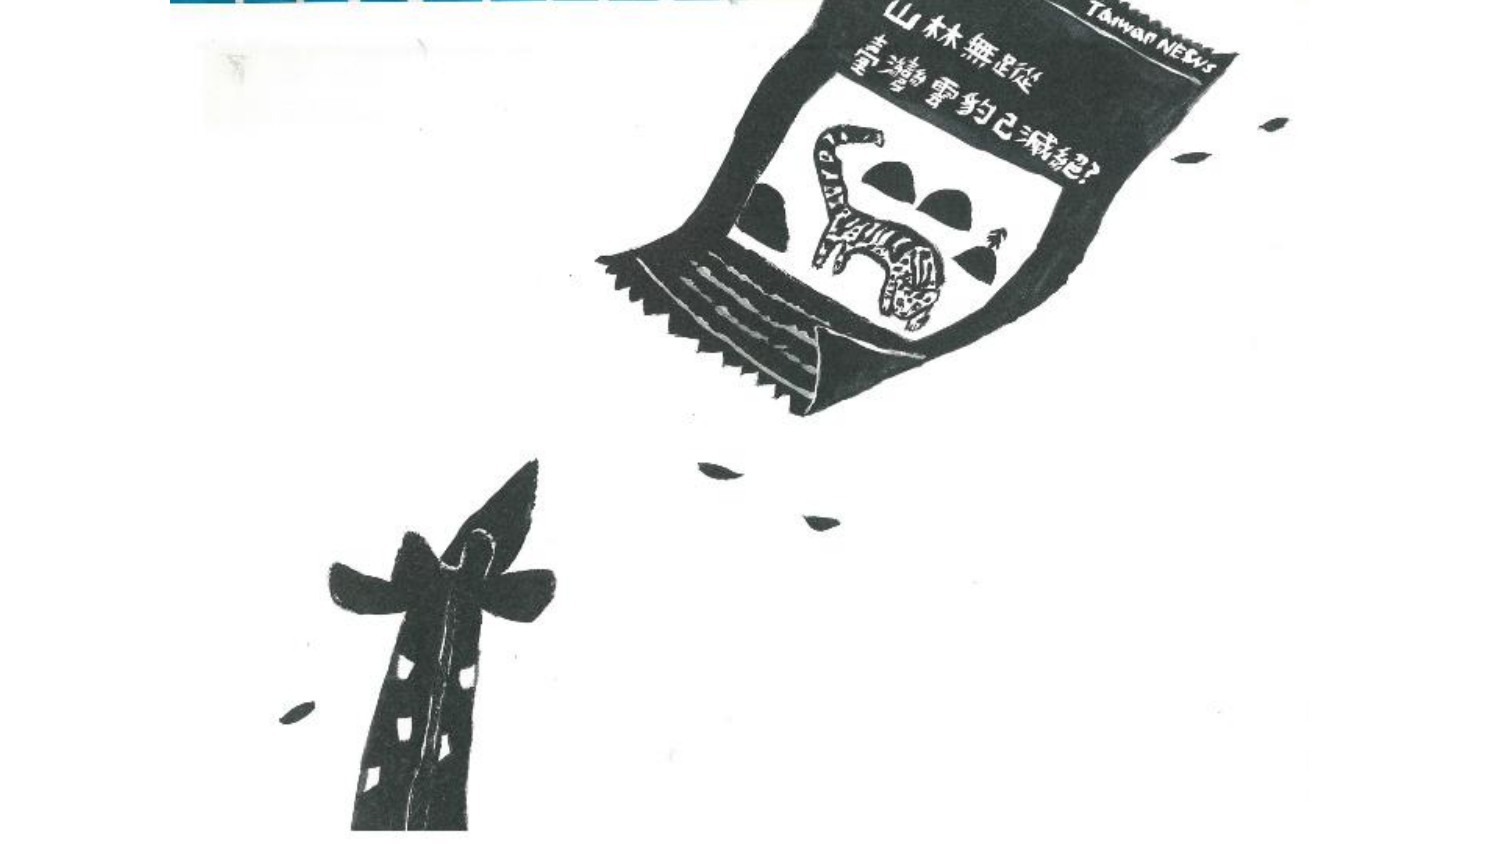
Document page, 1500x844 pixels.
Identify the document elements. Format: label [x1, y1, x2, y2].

picture [170, 0, 1309, 839]
